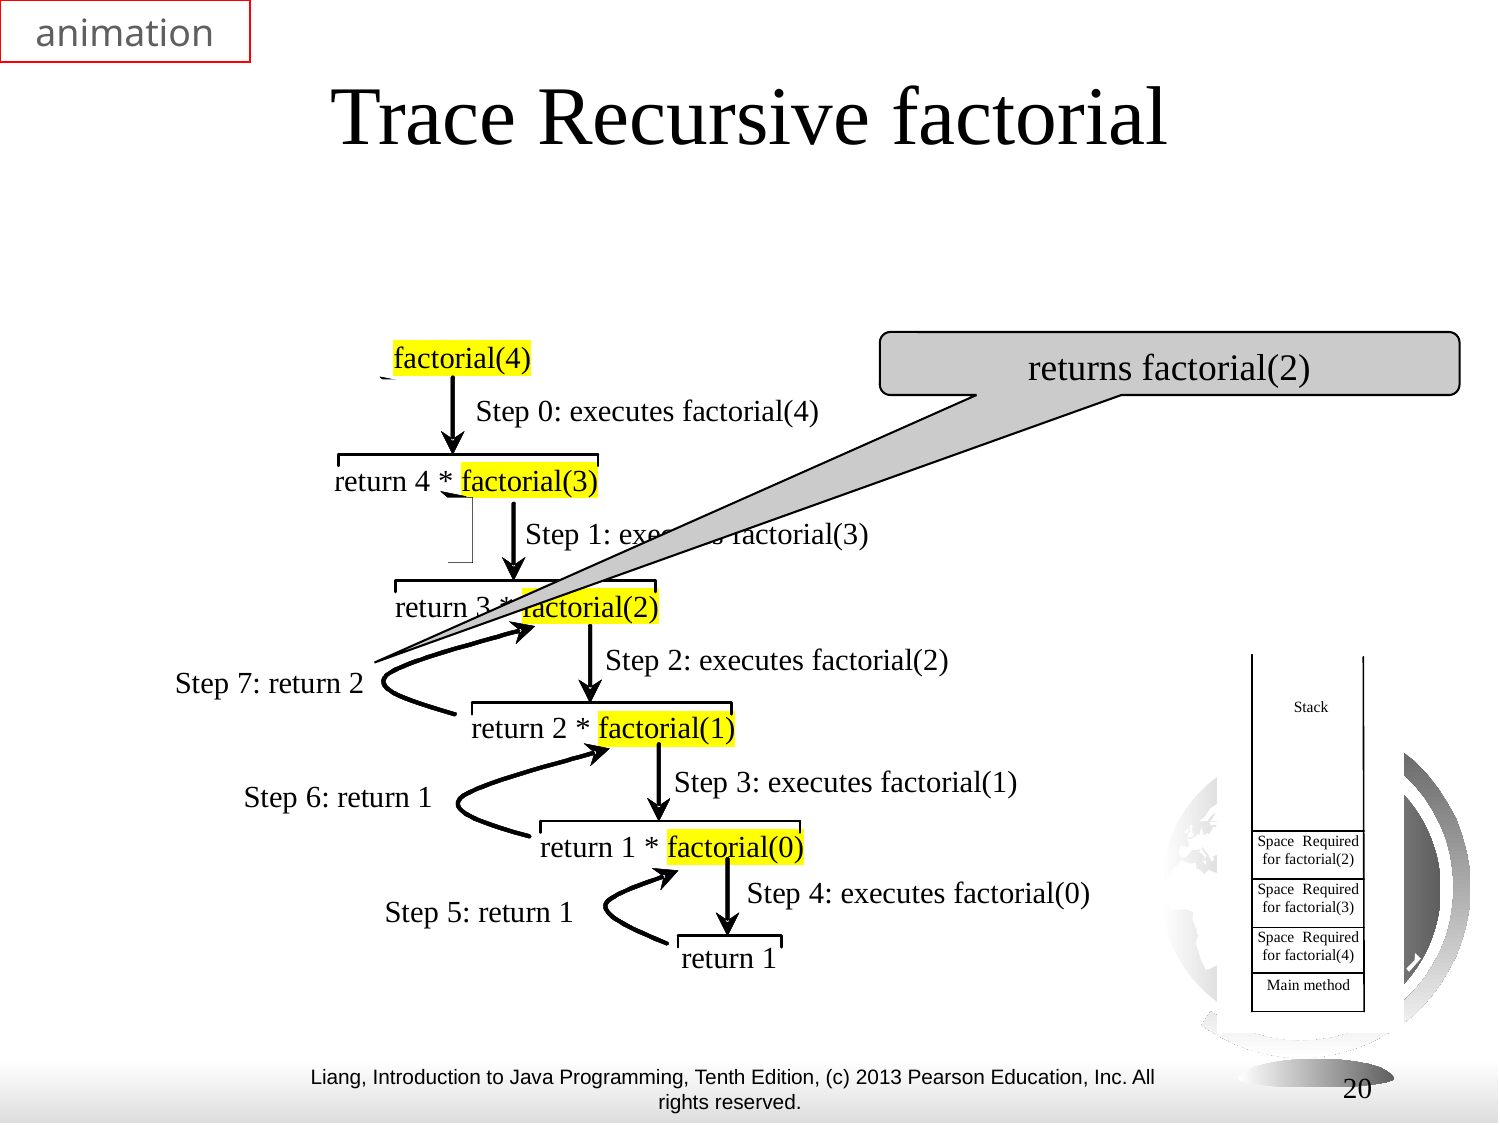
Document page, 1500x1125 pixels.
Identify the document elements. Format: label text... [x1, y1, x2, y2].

slide_number 20 [1074, 1049, 1388, 1125]
title Trace Recursive factorial [112, 46, 1388, 175]
text_box returns factorial(2) [1118, 332, 1460, 397]
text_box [1216, 645, 1404, 1033]
text_box animation [0, 0, 250, 63]
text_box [17, 297, 1118, 1008]
